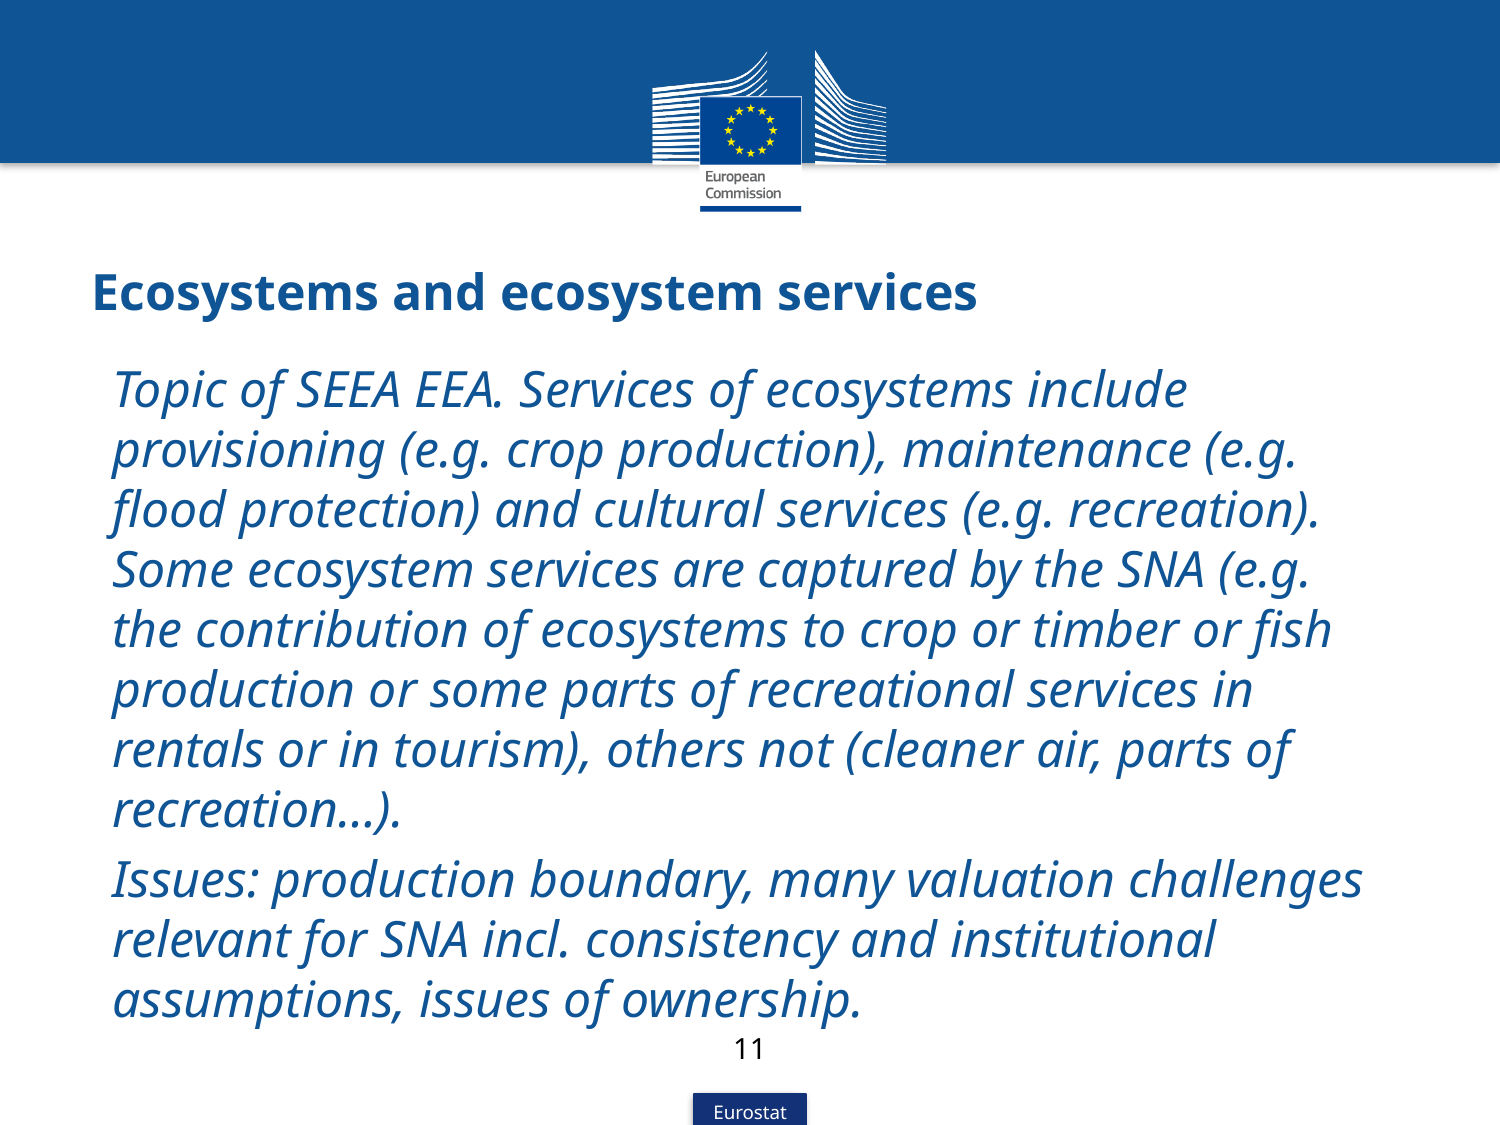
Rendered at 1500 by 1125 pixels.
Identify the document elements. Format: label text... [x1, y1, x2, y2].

title Ecosystems and ecosystem services [76, 243, 1427, 339]
text_box Topic of SEEA EEA. Services of ecosystems include provisioning (e.g. crop production), maintenance (e.g. flood protection) and cultural services (e.g. recreation). Some ecosystem services are captured by the SNA (e.g. the contribution of ecosystems to crop or timber or fish production or some parts of recreational services in rentals or in tourism), others not (cleaner air, parts of recreation…). Issues: production boundary, many valuation challenges relevant for SNA incl. consistency and institutional assumptions, issues of ownership. [41, 349, 1407, 1125]
